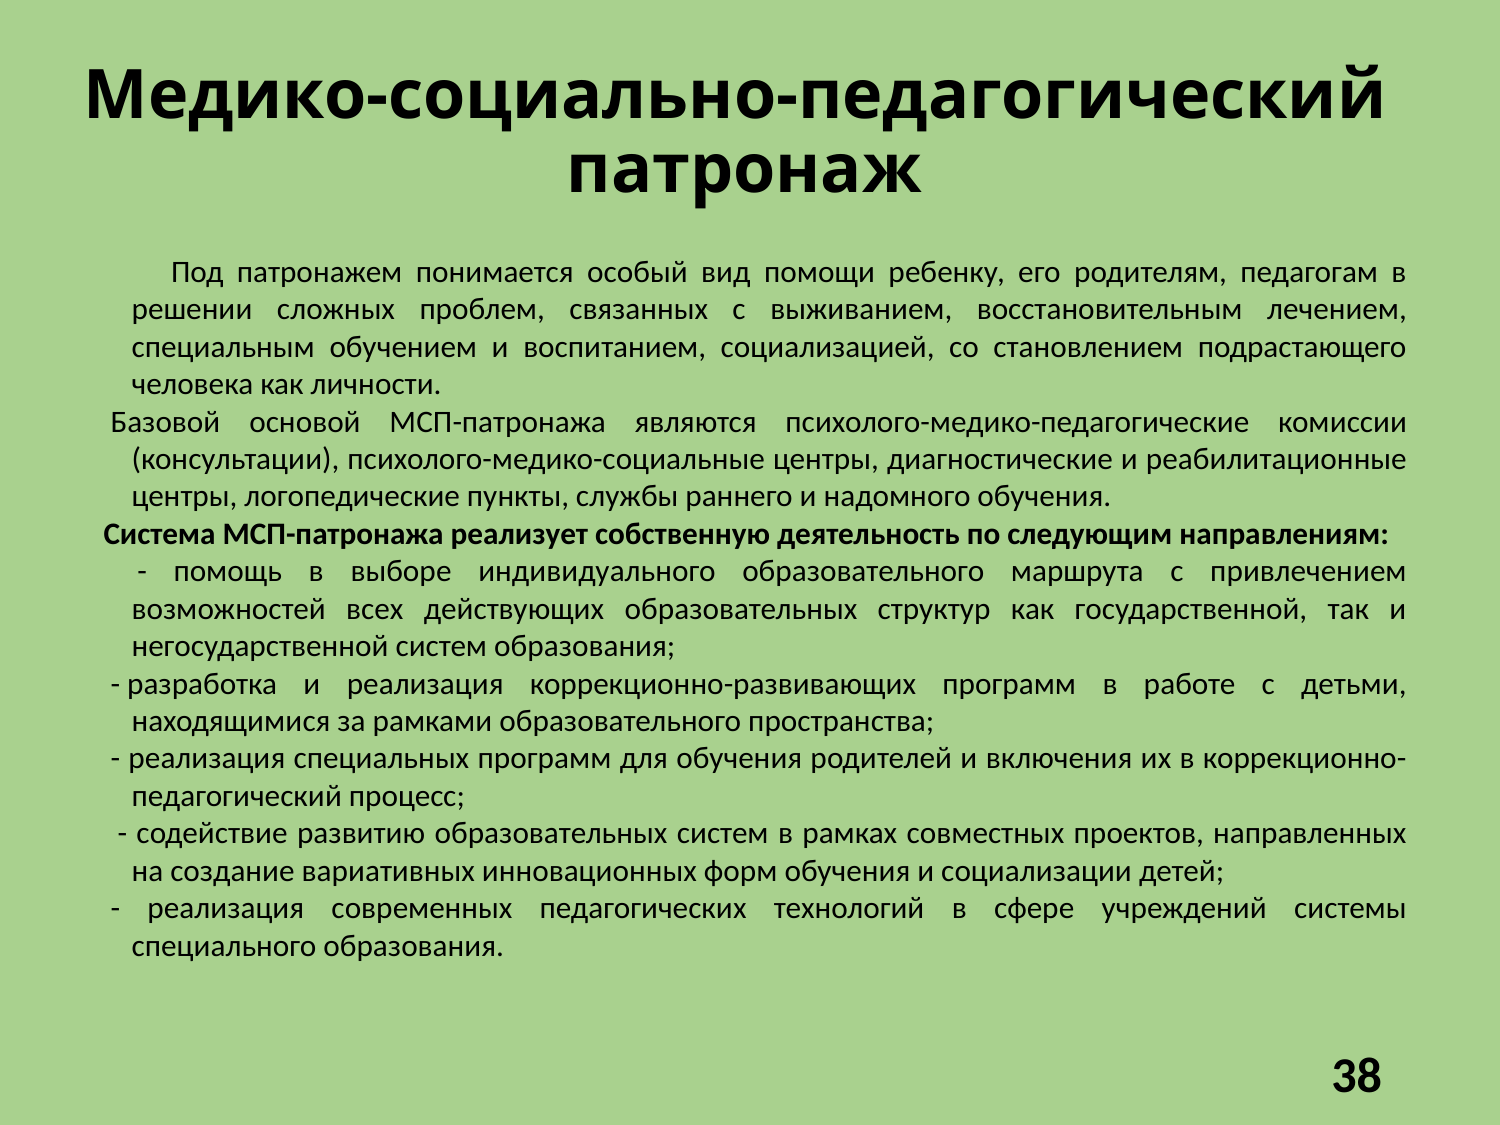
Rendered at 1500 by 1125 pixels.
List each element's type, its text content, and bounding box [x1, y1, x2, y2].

title Медико-социально-педагогический патронаж [53, 35, 1436, 232]
slide_number 38 [1059, 1042, 1397, 1103]
list Под патронажем понимается особый вид помощи ребенку, его родителям, педагогам в решении сложных проблем, связанных с выживанием, восстановительным лечением, специальным обучением и воспитанием, социализацией, со становлением подрастающего человека как личности. Базовой основой МСП-патронажа являются психолого-медико-педагогические комиссии (консультации), психолого-медико-социальные центры, диагностические и реабилитационные центры, логопедические пункты, службы раннего и надомного обучения. Система МСП-патронажа реализует собственную деятельность по следующим направлениям: - помощь в выборе индивидуального образовательного маршрута с привлечением возможностей всех действующих образовательных структур как государственной, так и негосударственной систем образования; - разработка и реализация коррекционно-развивающих программ в работе с детьми, находящимися за рамками образовательного пространства; - реализация специальных программ для обучения родителей и включения их в коррекционно-педагогический процесс; - содействие развитию образовательных систем в рамках совместных проектов, направленных на создание вариативных инновационных форм обучения и социализации детей; - реализация современных педагогических технологий в сфере учреждений системы специального образования. [88, 243, 1424, 1035]
